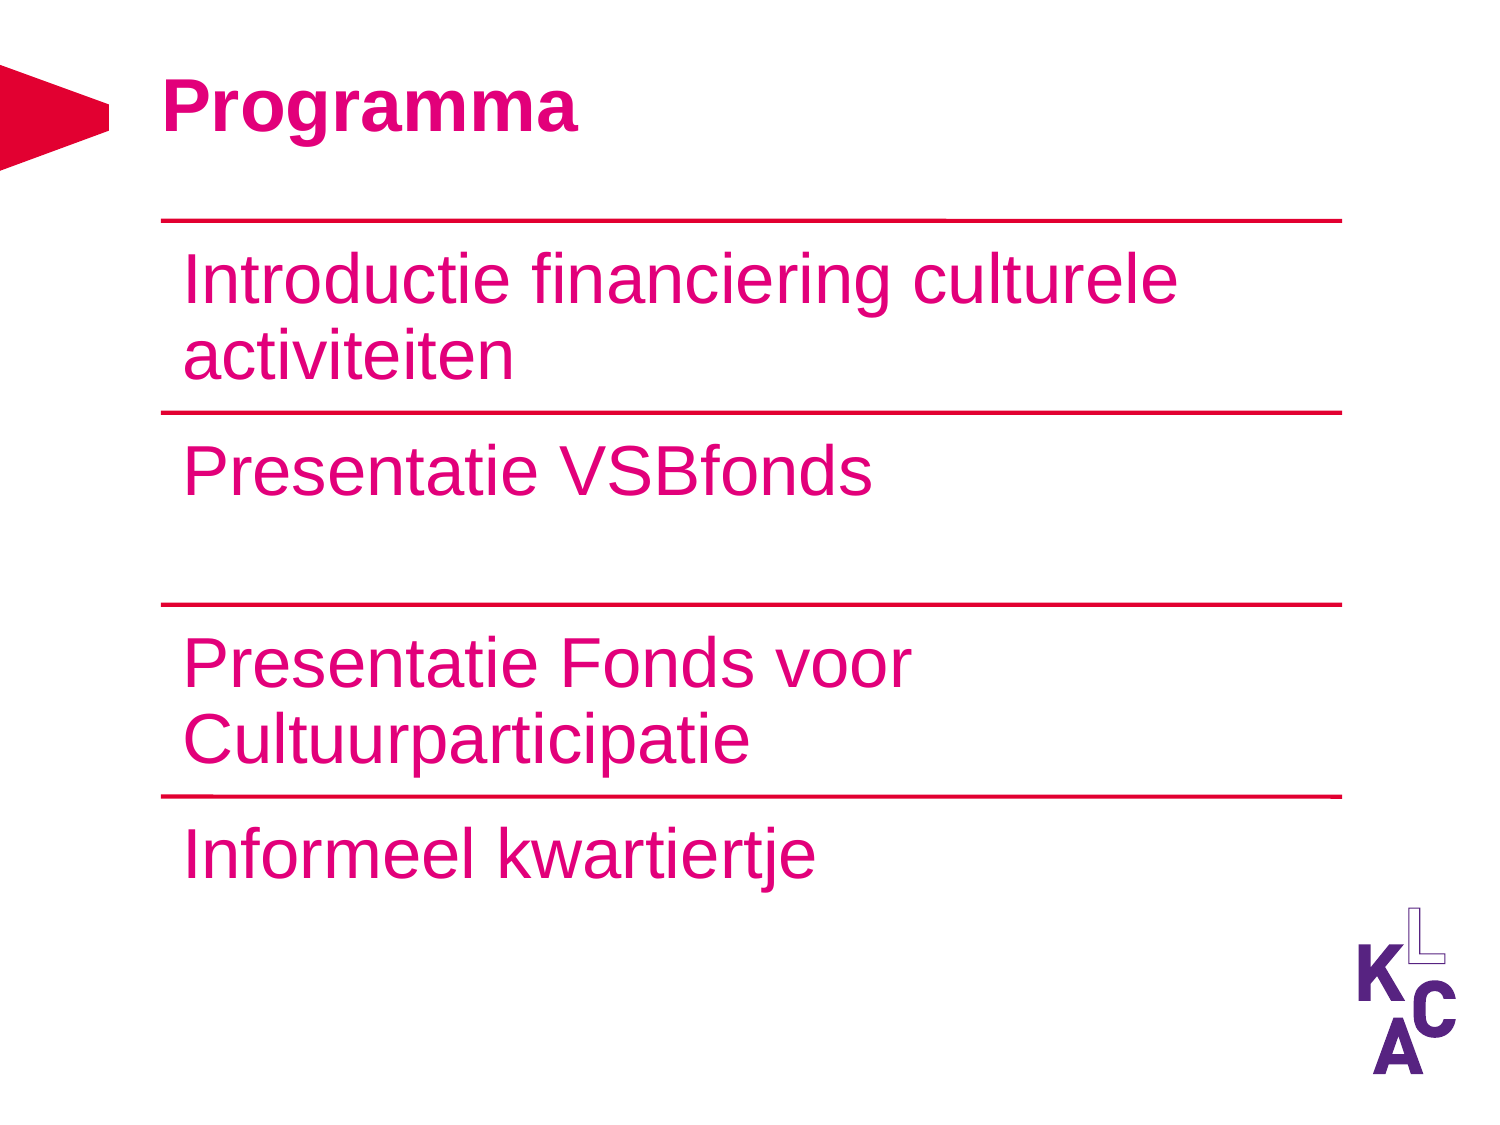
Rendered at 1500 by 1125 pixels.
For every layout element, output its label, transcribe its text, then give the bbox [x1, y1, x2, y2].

title Programma [161, 64, 1343, 218]
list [160, 220, 1343, 989]
